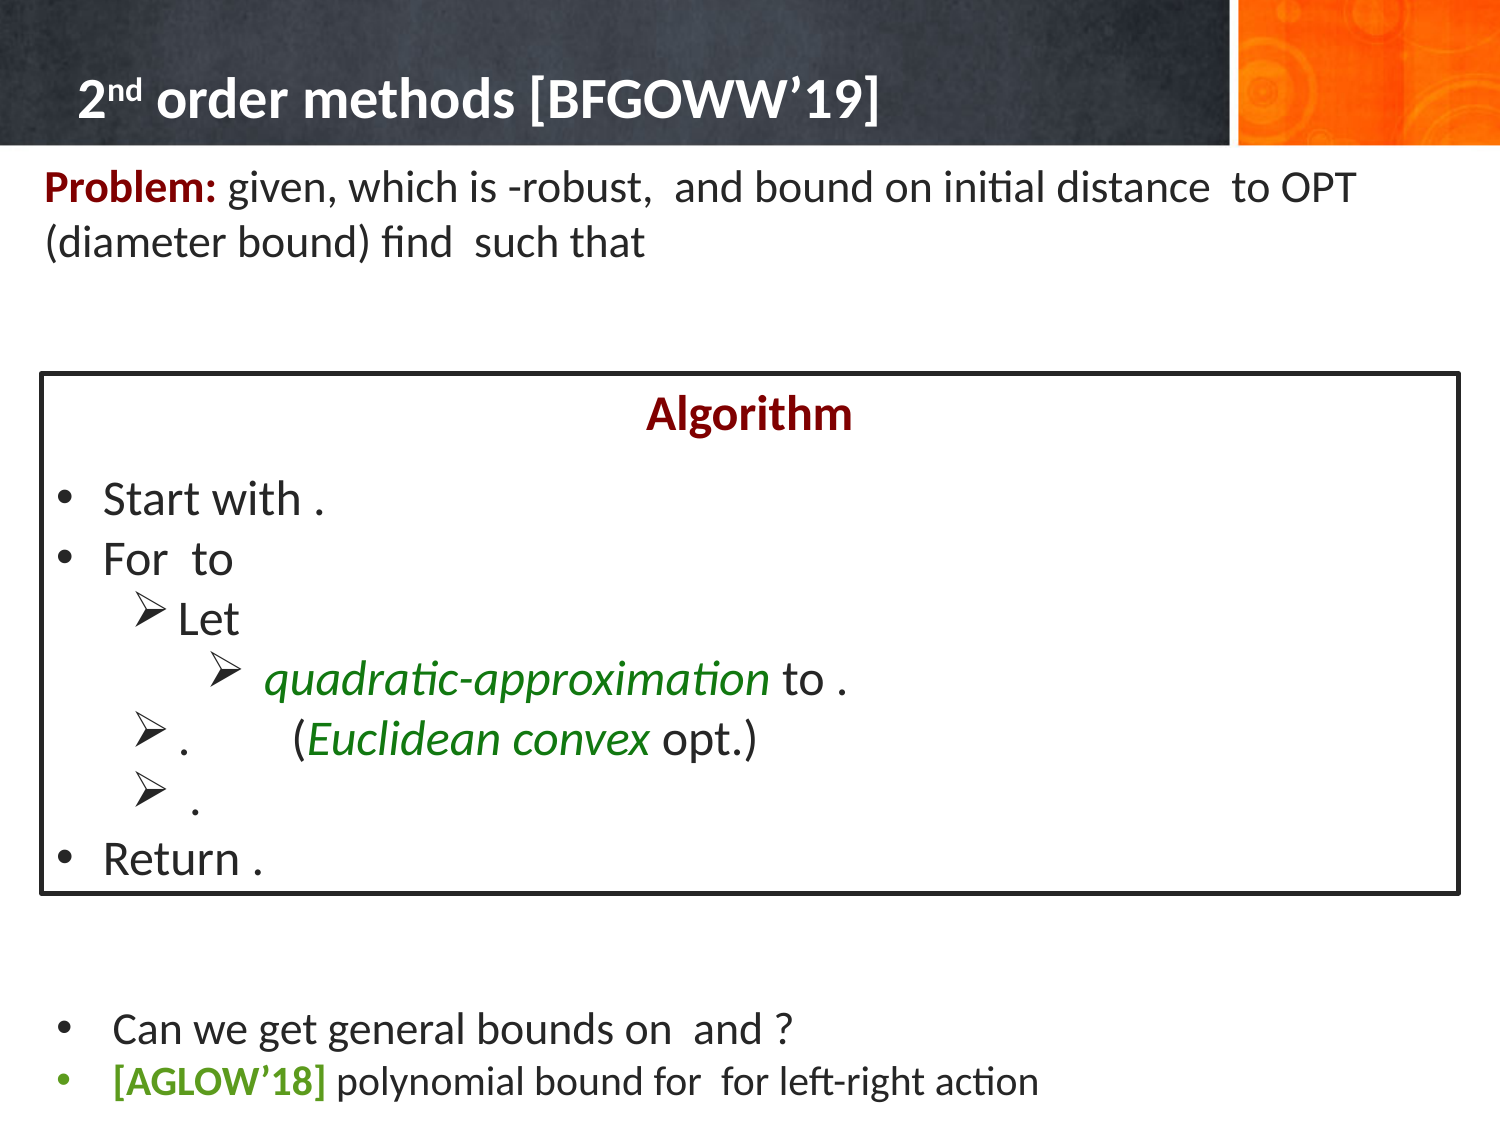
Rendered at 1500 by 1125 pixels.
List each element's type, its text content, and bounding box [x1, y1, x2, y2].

title 2nd order methods [BFGOWW’19] [62, 0, 1222, 138]
picture [0, 0, 1500, 1125]
